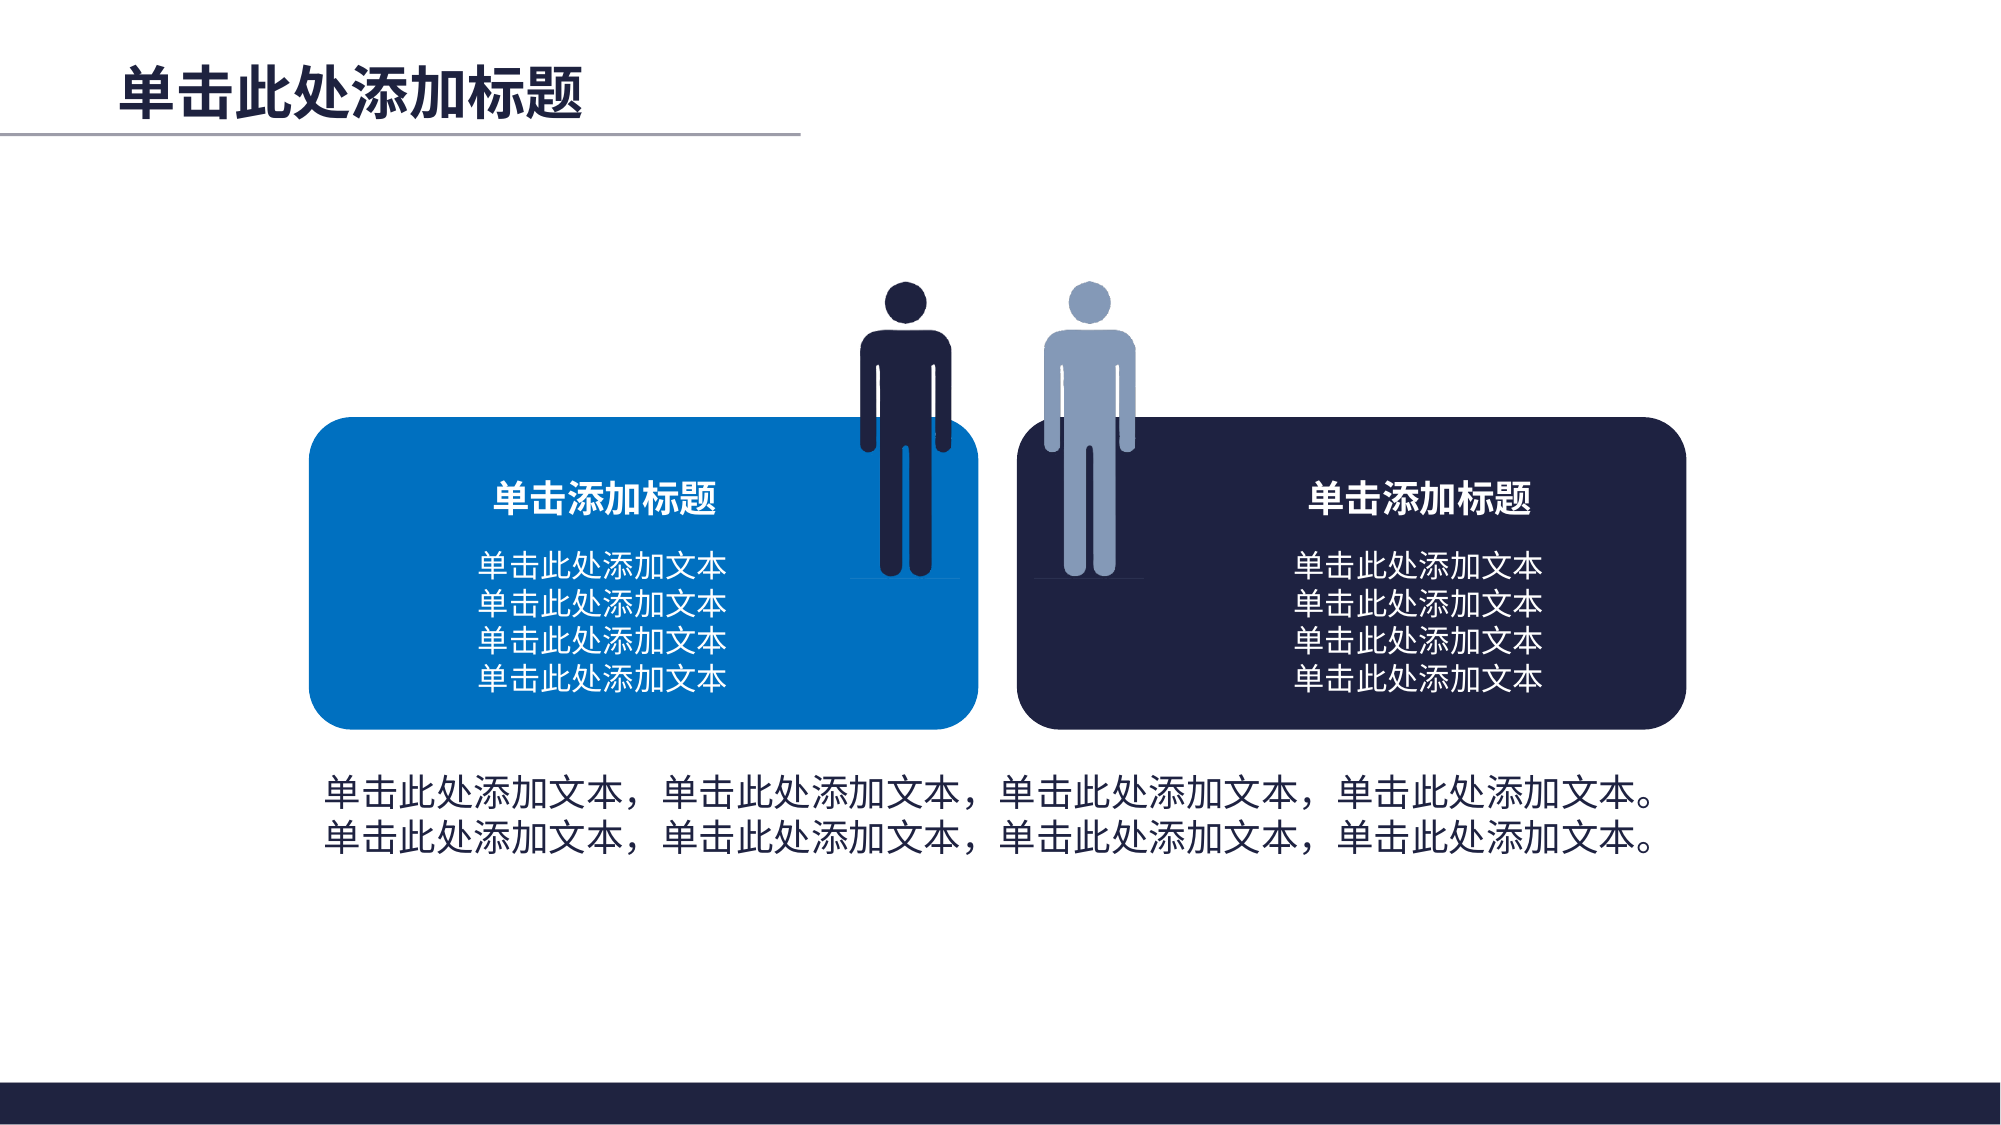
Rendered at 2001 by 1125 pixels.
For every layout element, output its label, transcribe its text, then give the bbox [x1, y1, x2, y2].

picture [1034, 281, 1144, 579]
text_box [308, 417, 979, 730]
text_box 单击此处添加标题 [103, 48, 736, 134]
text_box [1016, 417, 1687, 730]
text_box 单击此处添加文本，单击此处添加文本，单击此处添加文本，单击此处添加文本。 单击此处添加文本，单击此处添加文本，单击此处添加文本，单击此处添加文本。 [287, 761, 1711, 866]
picture [850, 281, 960, 579]
